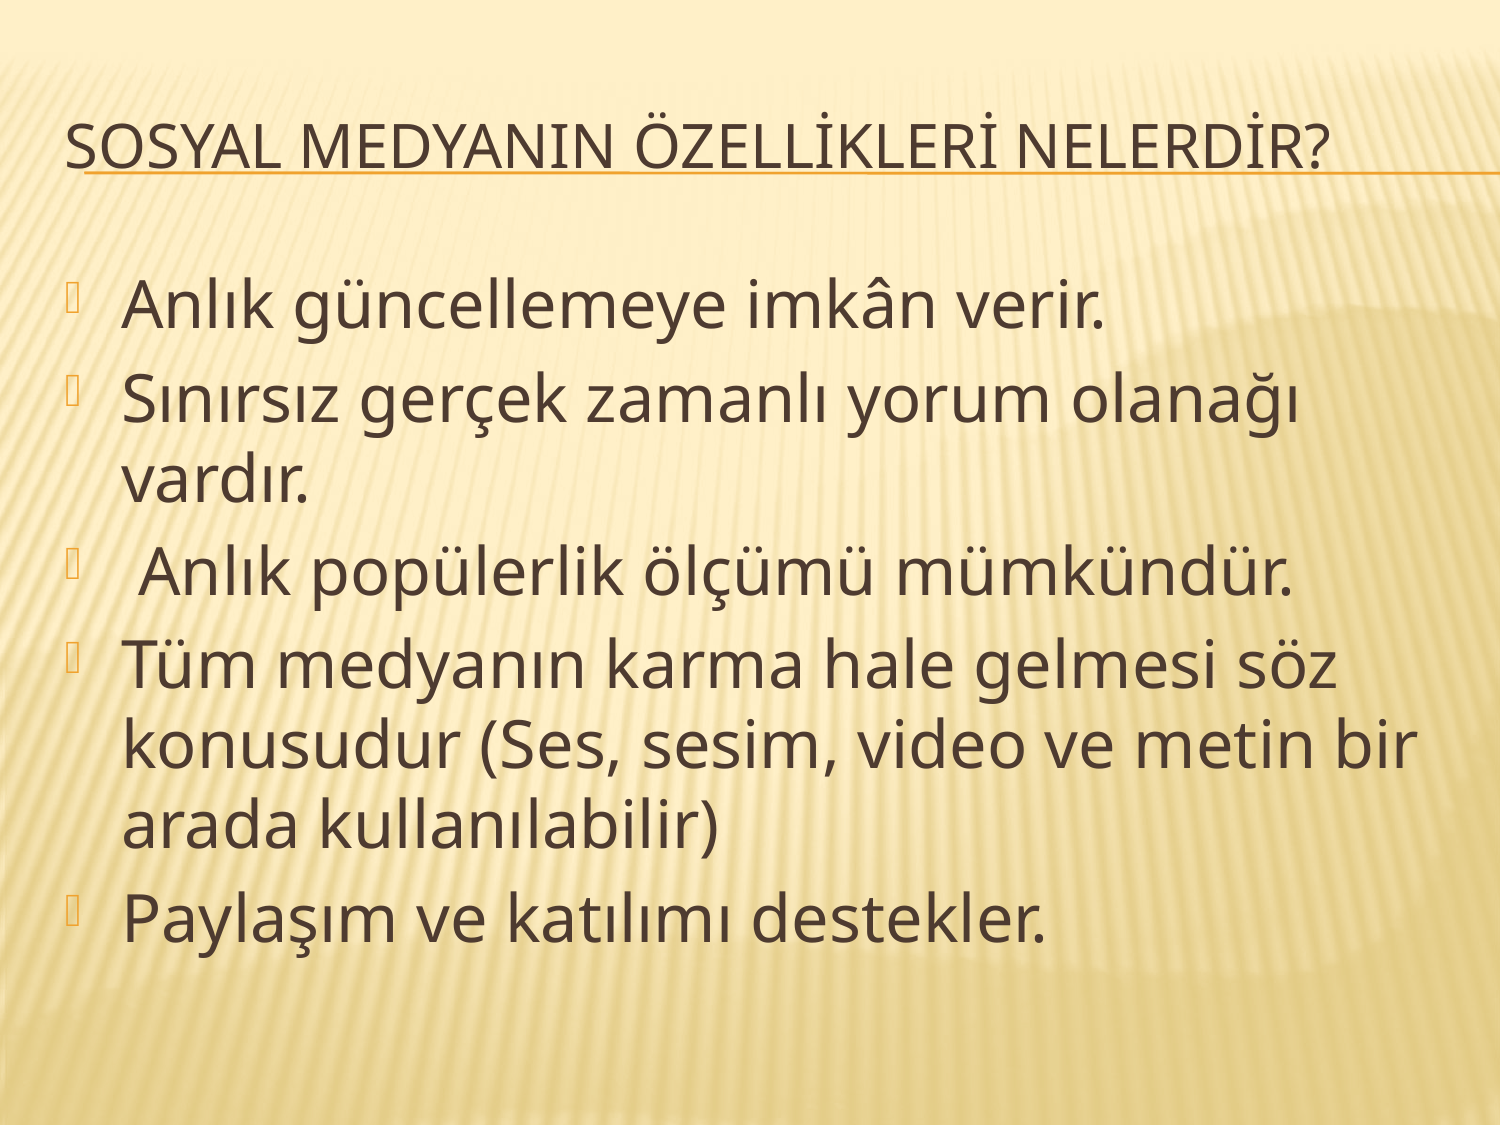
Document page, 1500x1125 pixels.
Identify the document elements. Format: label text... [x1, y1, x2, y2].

list Anlık güncellemeye imkân verir. Sınırsız gerçek zamanlı yorum olanağı vardır. Anlık popülerlik ölçümü mümkündür. Tüm medyanın karma hale gelmesi söz konusudur (Ses, sesim, video ve metin bir arada kullanılabilir) Paylaşım ve katılımı destekler. [50, 254, 1475, 998]
title Sosyal Medyanın Özellikleri Nelerdir? [50, 75, 1475, 213]
